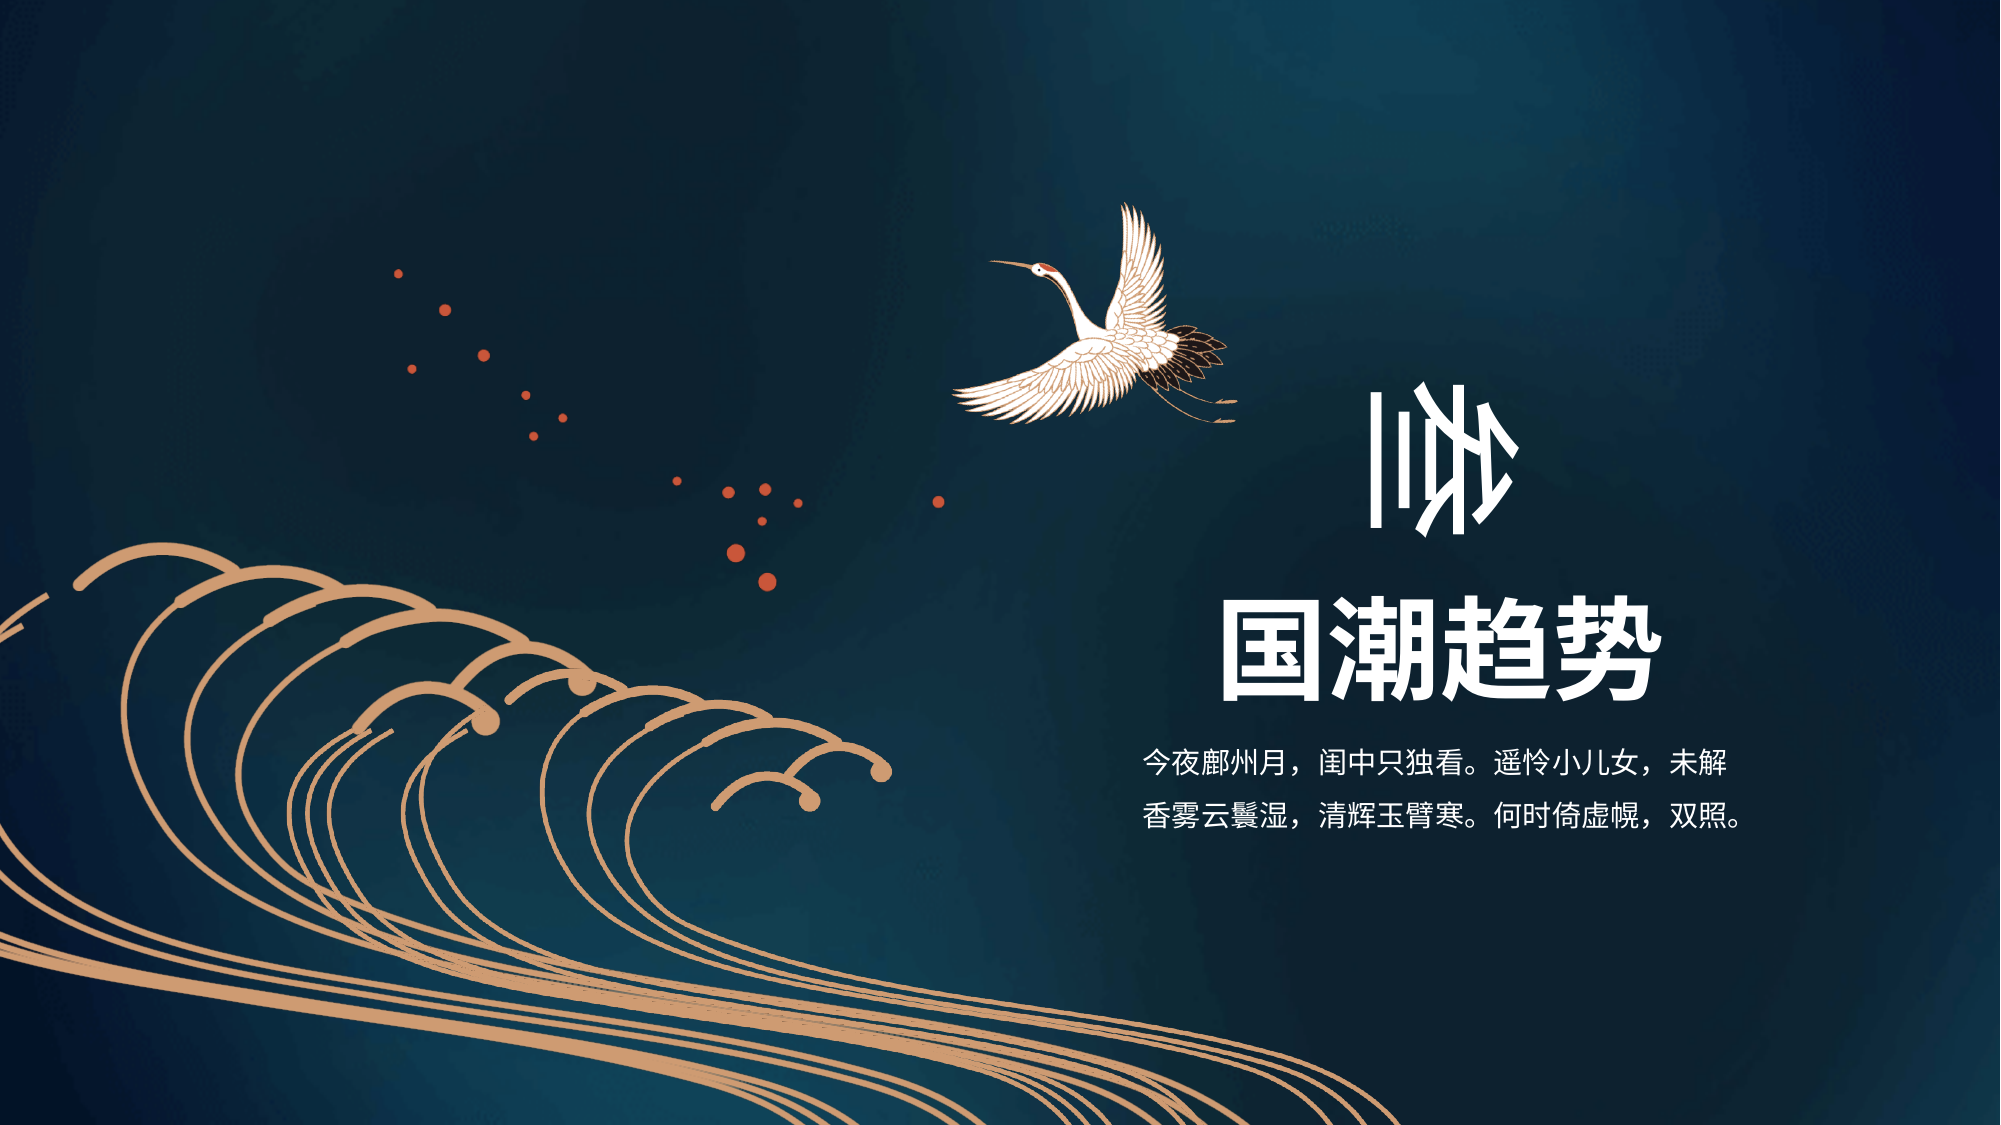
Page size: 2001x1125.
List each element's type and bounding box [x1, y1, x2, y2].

text_box [0, 461, 1460, 1125]
picture [0, 0, 2000, 1125]
